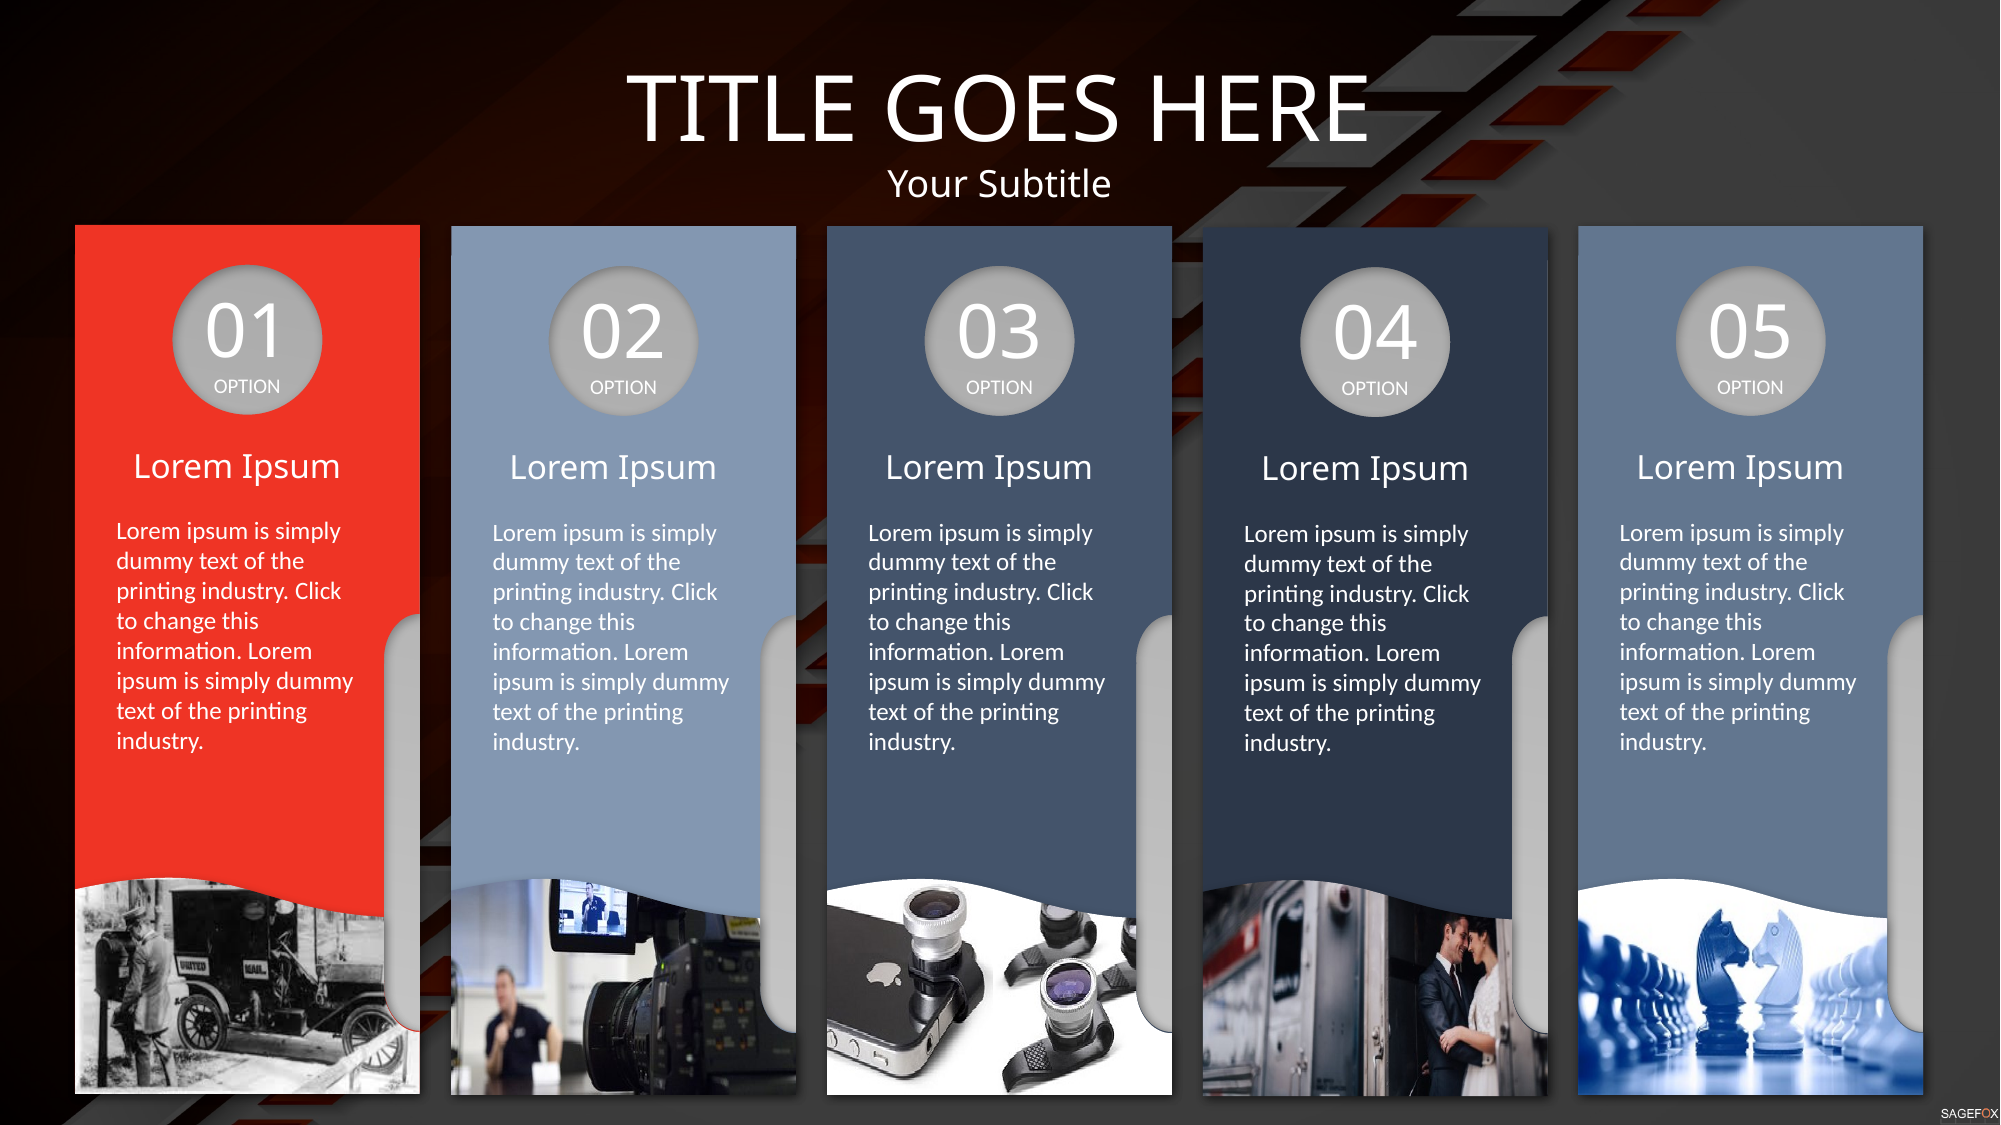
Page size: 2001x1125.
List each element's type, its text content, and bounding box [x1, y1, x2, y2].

picture [0, 0, 2001, 1125]
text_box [1578, 226, 1924, 1095]
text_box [827, 226, 1173, 1095]
text_box TITLE GOES HERE Your Subtitle [548, 42, 1452, 212]
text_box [451, 226, 797, 1095]
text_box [74, 224, 420, 1094]
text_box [1202, 227, 1548, 1097]
